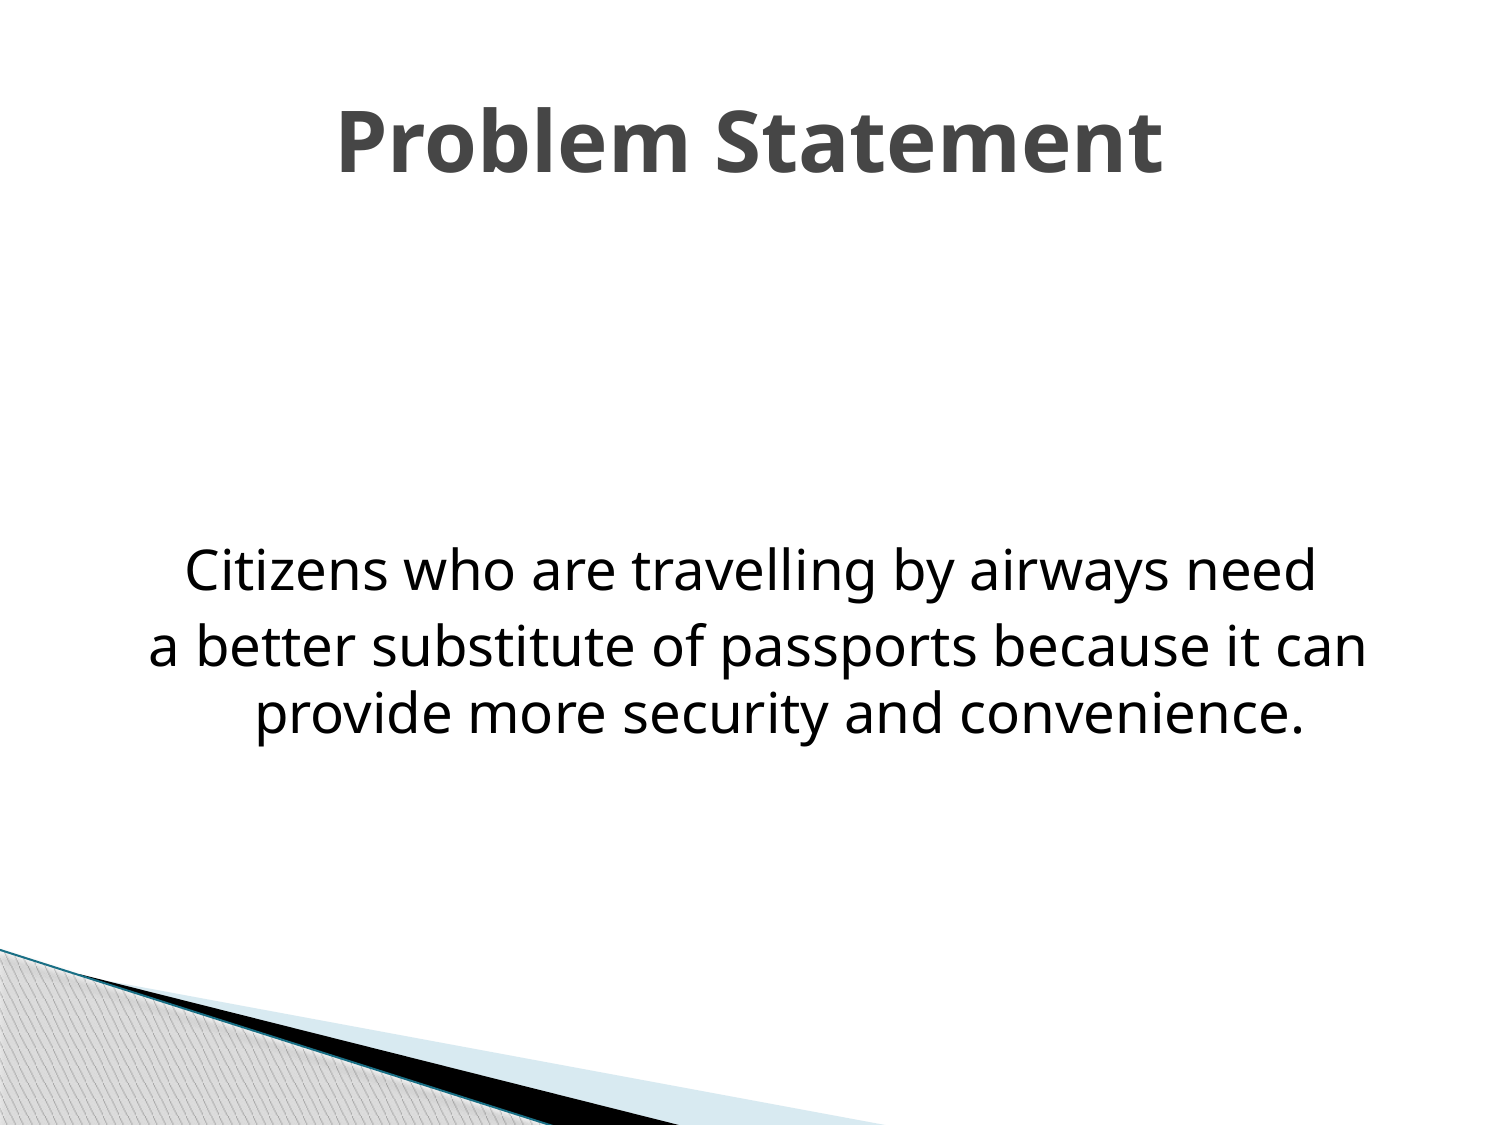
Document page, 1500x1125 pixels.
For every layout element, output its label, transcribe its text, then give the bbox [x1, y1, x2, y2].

list Citizens who are travelling by airways need a better substitute of passports because it can provide more security and convenience. [75, 375, 1425, 875]
title Problem Statement [75, 45, 1425, 233]
